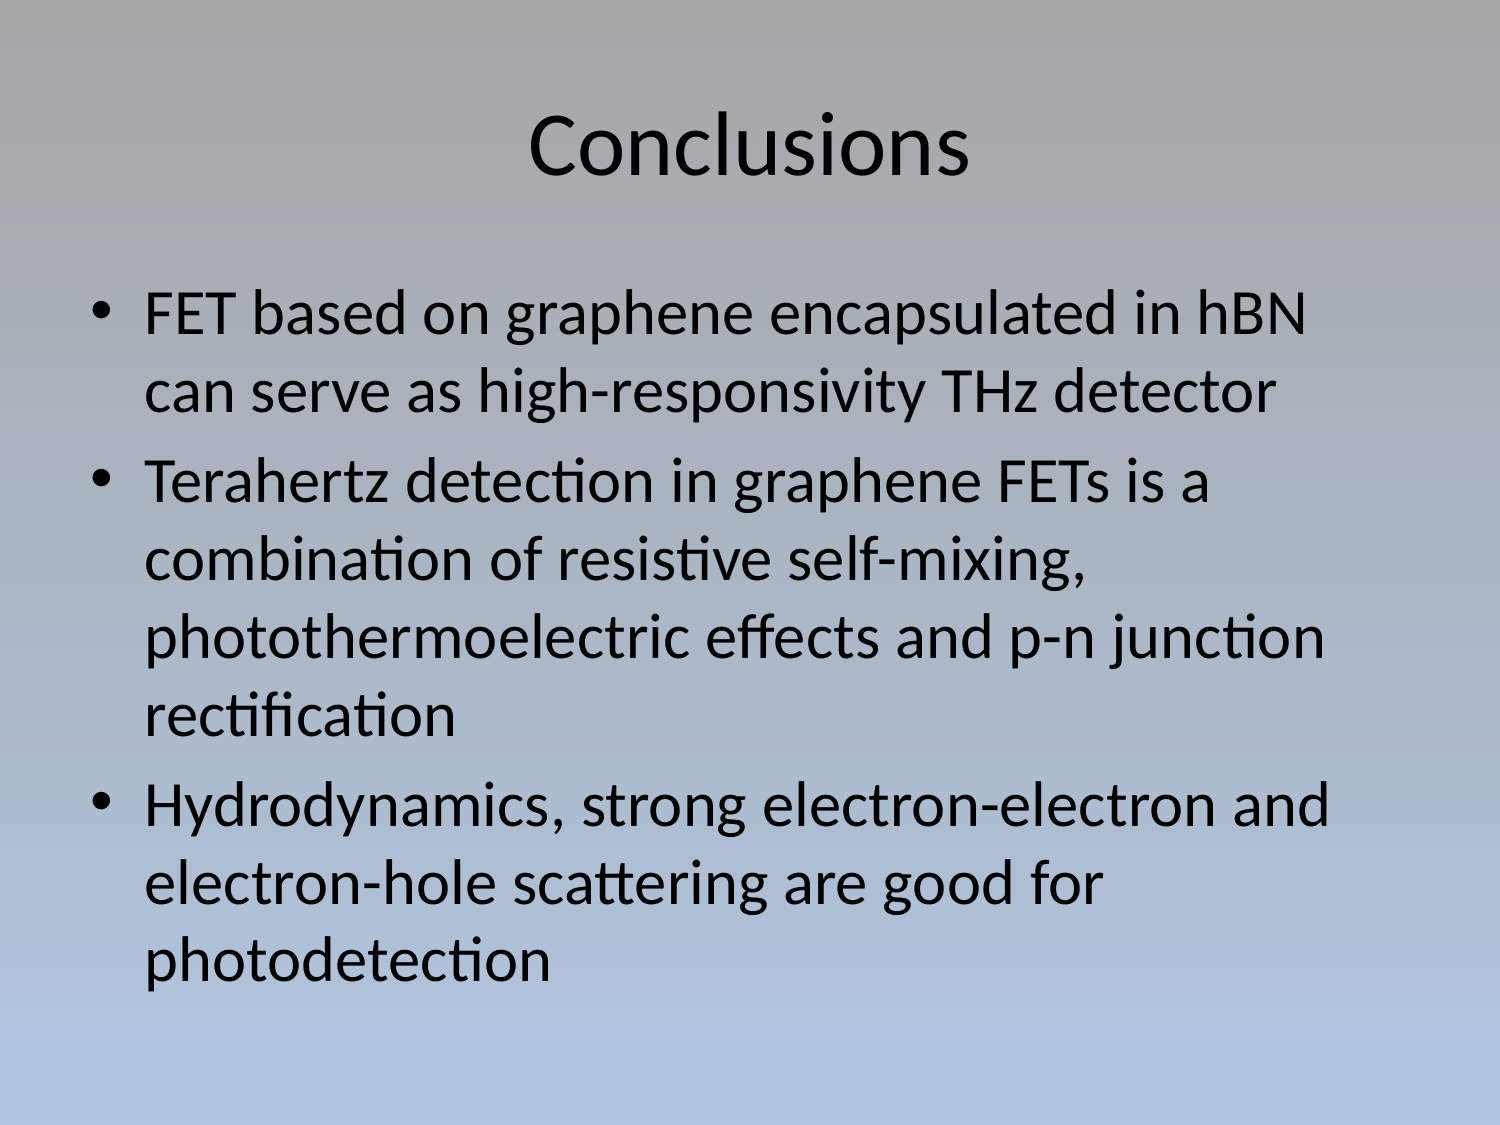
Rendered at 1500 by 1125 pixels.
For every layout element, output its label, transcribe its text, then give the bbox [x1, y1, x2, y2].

title Conclusions [75, 45, 1425, 233]
list FET based on graphene encapsulated in hBN can serve as high-responsivity THz detector Terahertz detection in graphene FETs is a combination of resistive self-mixing, photothermoelectric effects and p-n junction rectification Hydrodynamics, strong electron-electron and electron-hole scattering are good for photodetection [75, 262, 1425, 1005]
